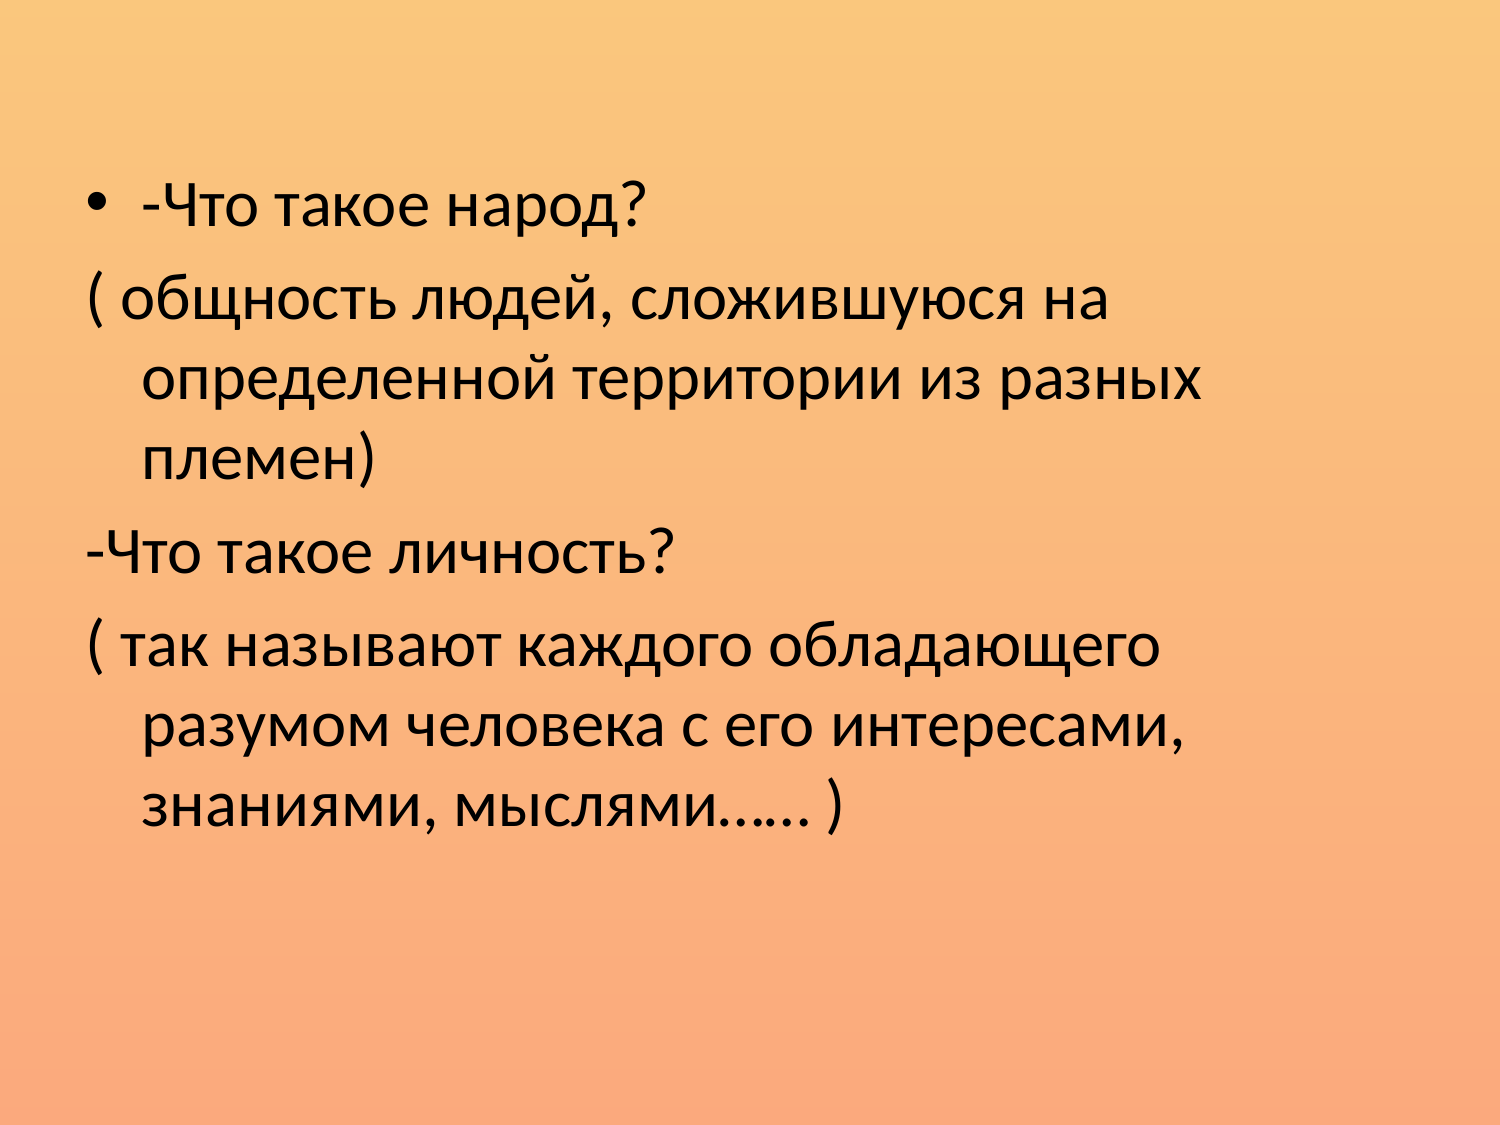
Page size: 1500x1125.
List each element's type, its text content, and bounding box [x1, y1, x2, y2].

list -Что такое народ? ( общность людей, сложившуюся на определенной территории из разных племен) -Что такое личность? ( так называют каждого обладающего разумом человека с его интересами, знаниями, мыслями…… ) [70, 152, 1421, 895]
